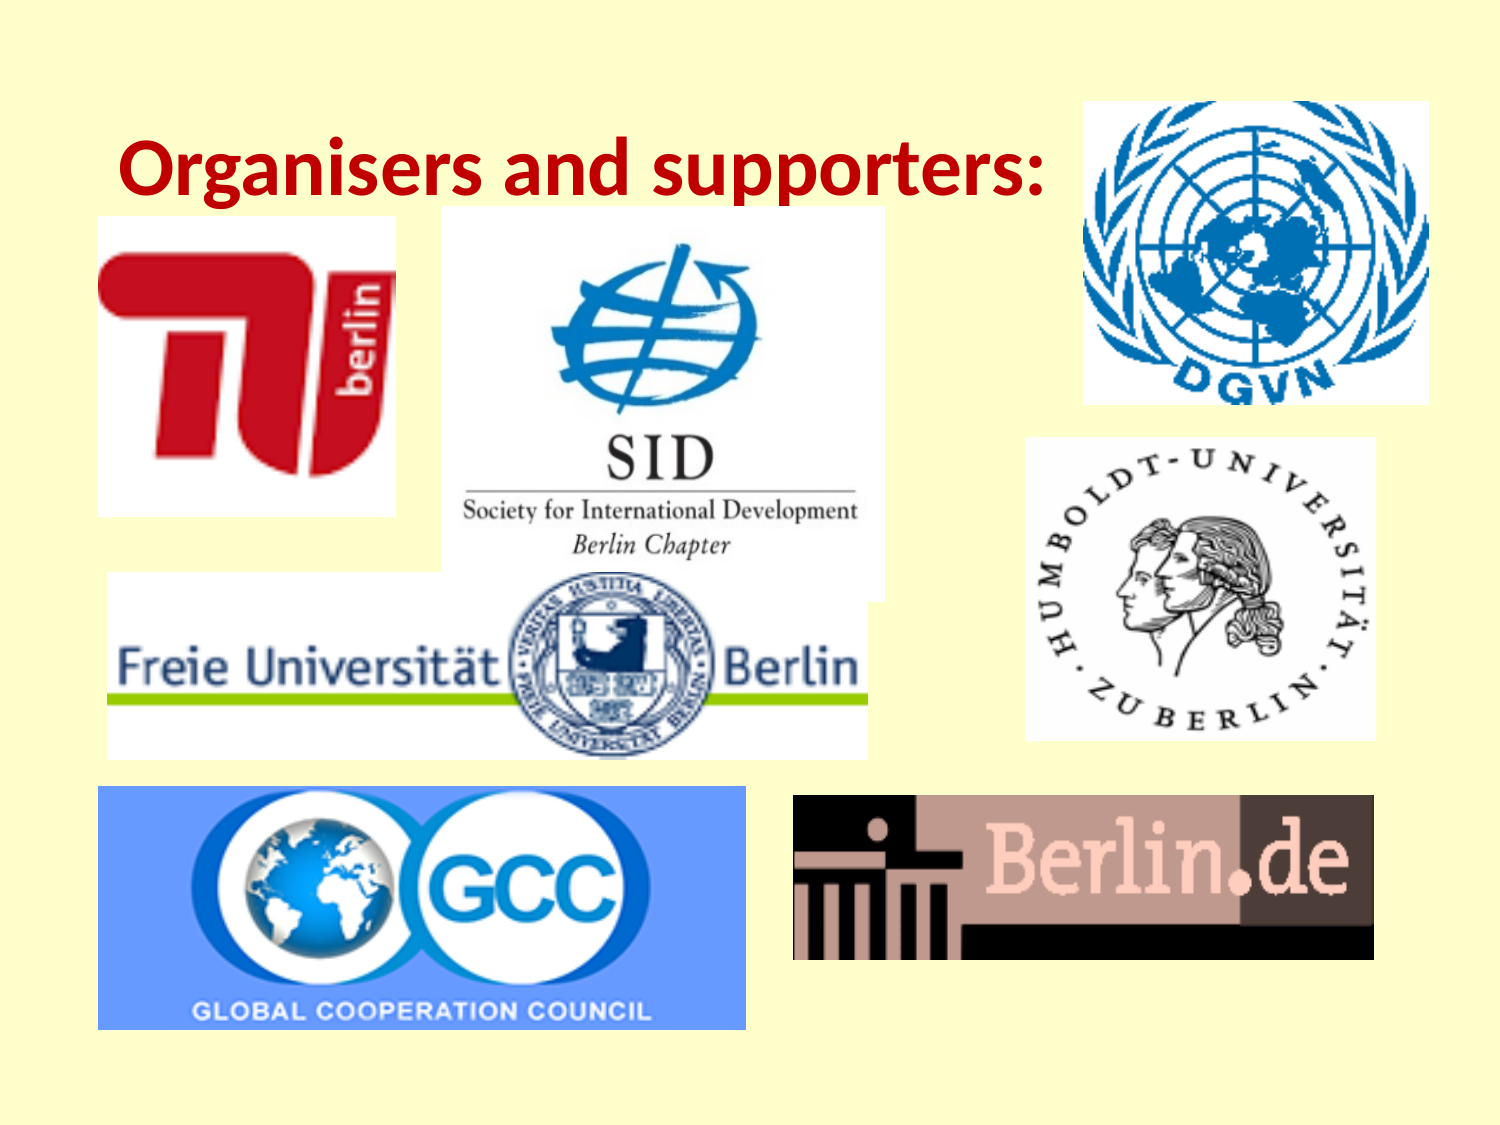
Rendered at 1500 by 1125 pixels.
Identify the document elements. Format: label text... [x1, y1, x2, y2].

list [98, 216, 396, 517]
picture [107, 206, 885, 760]
picture [793, 795, 1374, 960]
title Organisers and supporters: [103, 59, 1397, 278]
picture [98, 786, 746, 1031]
picture [1024, 437, 1377, 741]
picture [1083, 101, 1429, 405]
